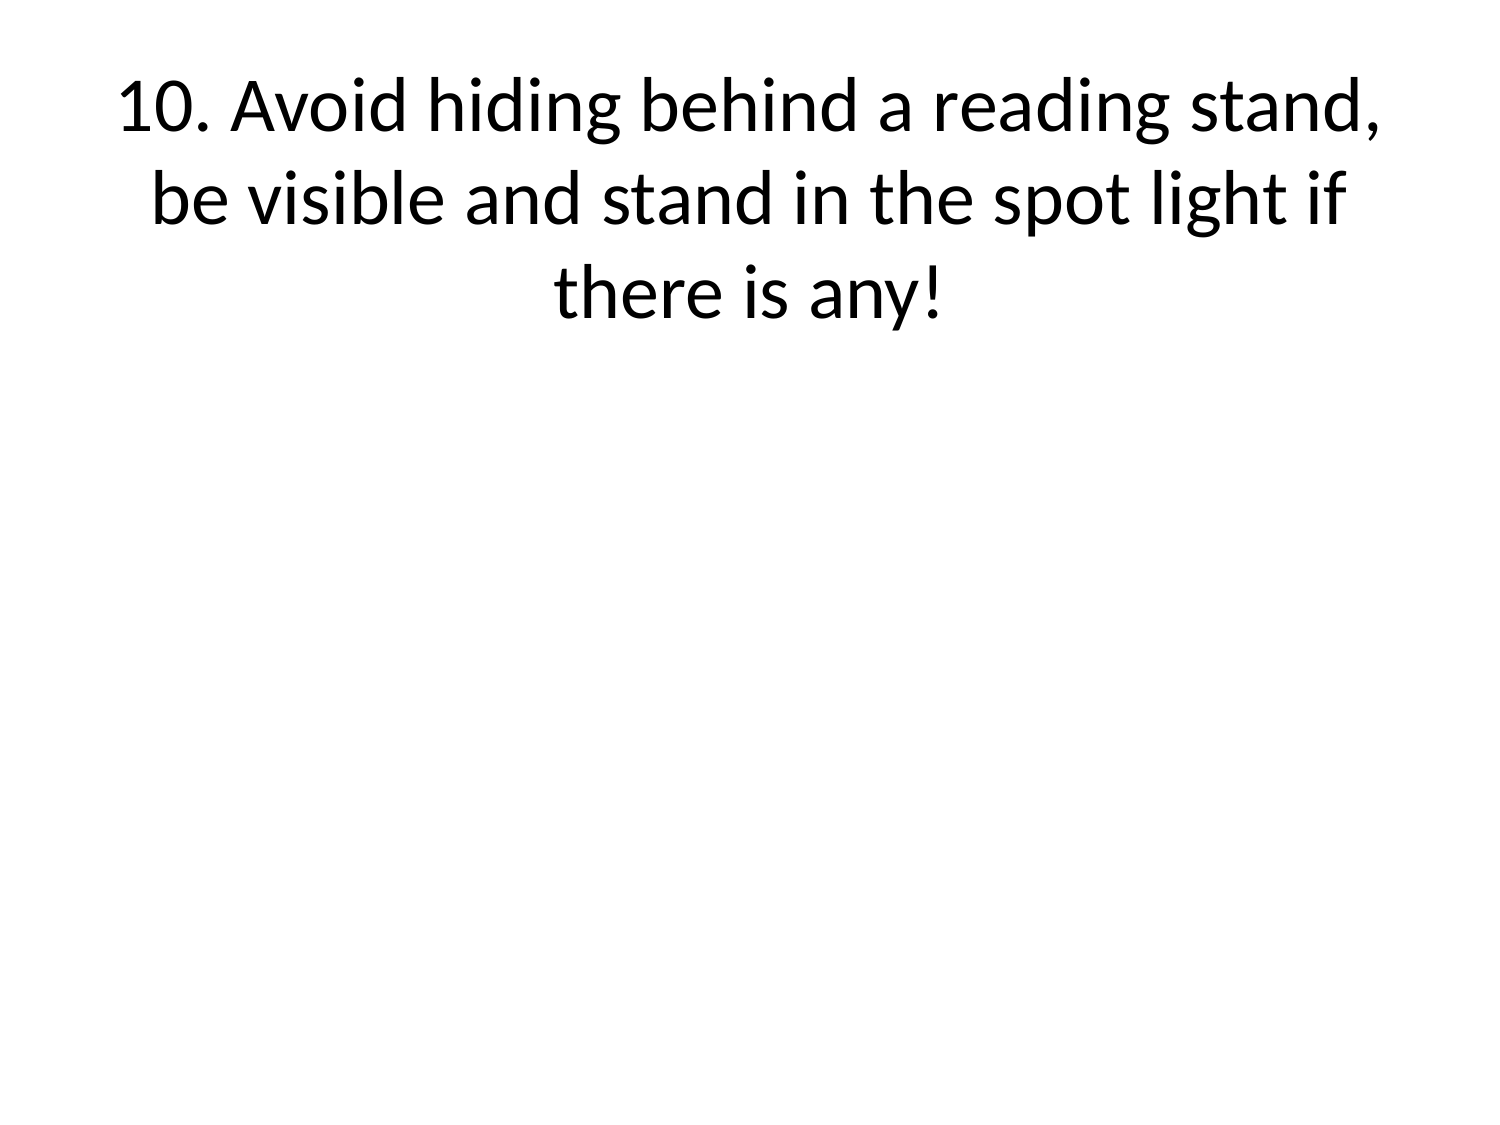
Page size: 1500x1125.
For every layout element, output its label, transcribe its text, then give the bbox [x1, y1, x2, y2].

title 10. Avoid hiding behind a reading stand, be visible and stand in the spot light if there is any! [75, 45, 1425, 437]
